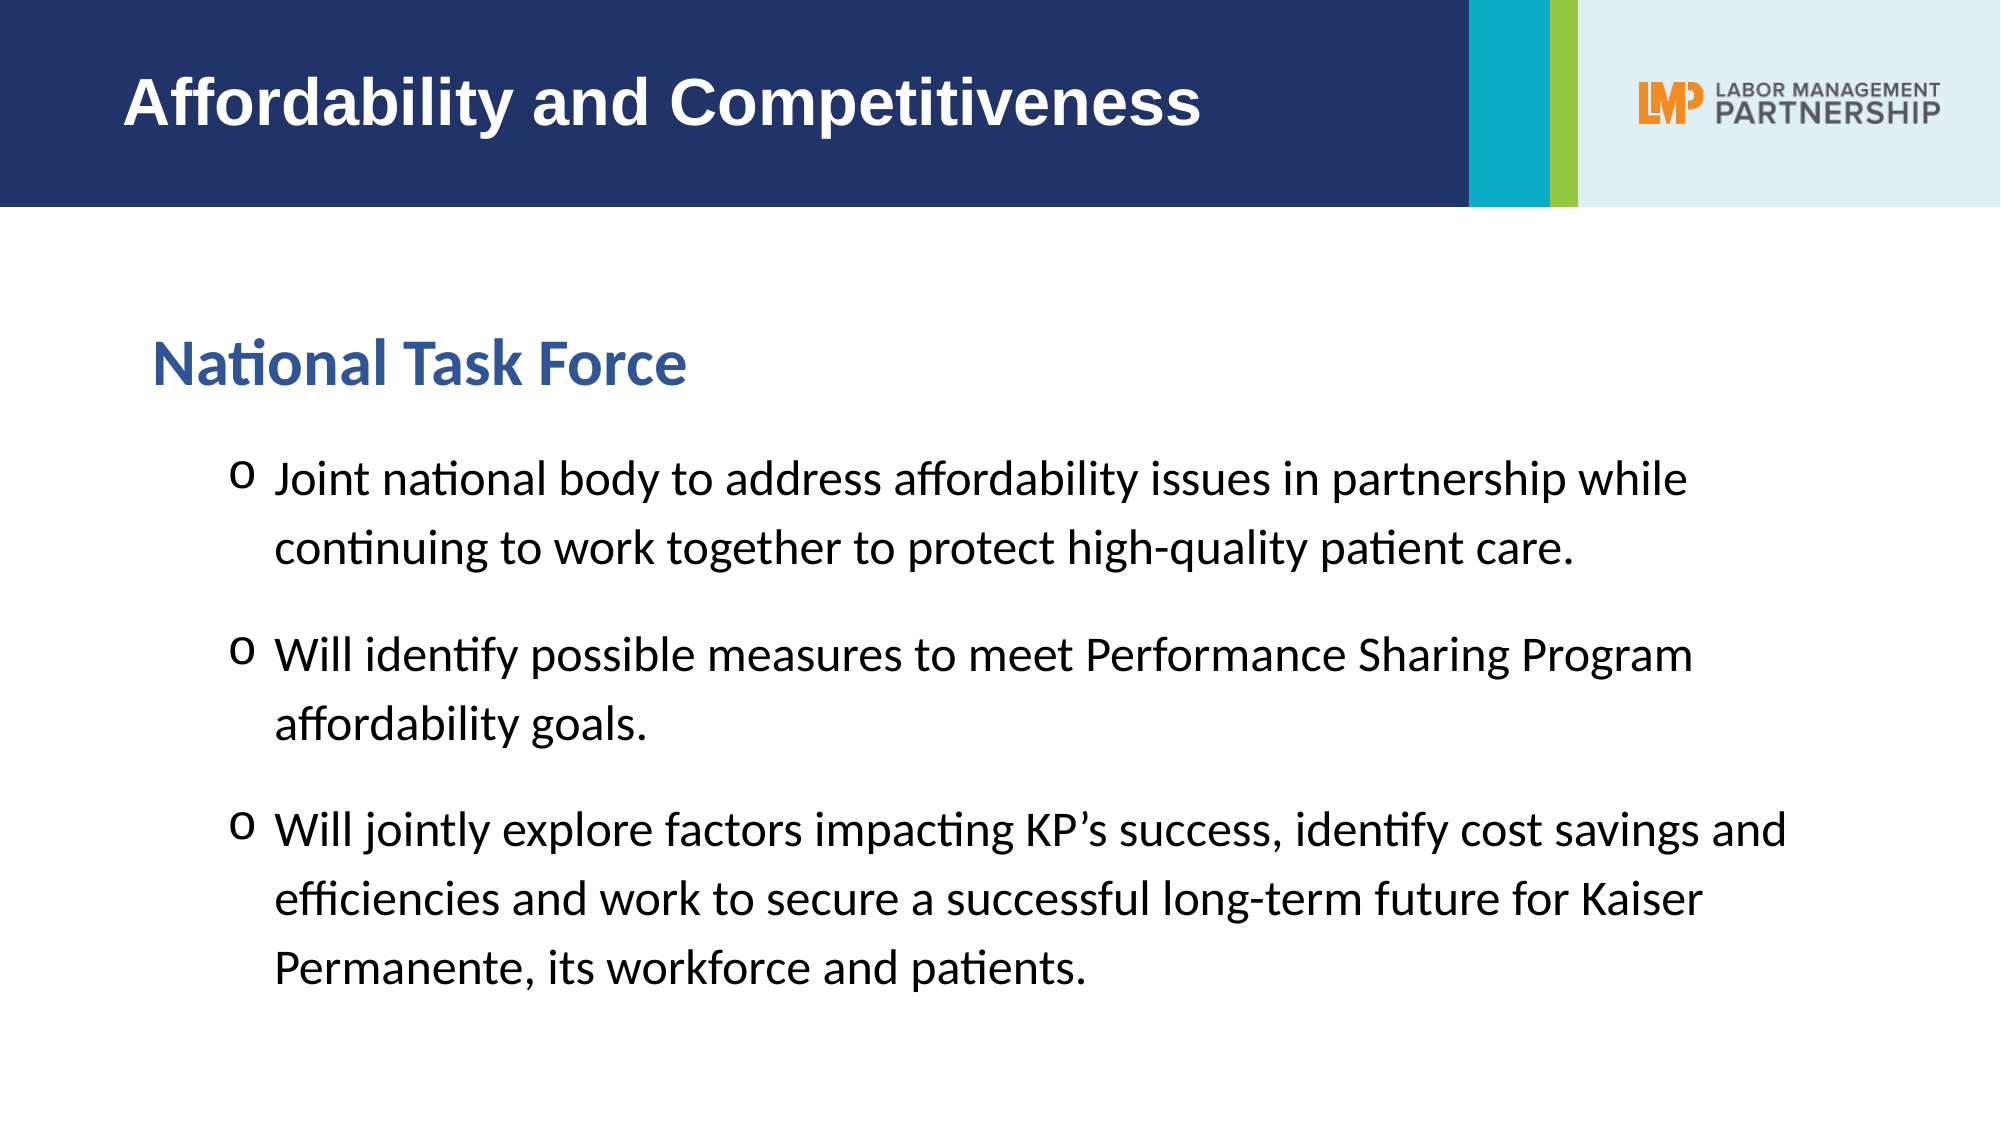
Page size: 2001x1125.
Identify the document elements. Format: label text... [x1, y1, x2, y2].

picture [1639, 82, 1940, 125]
title Affordability and Competitiveness [107, 0, 1470, 207]
list National Task Force Joint national body to address affordability issues in partnership while continuing to work together to protect high-quality patient care. Will identify possible measures to meet Performance Sharing Program affordability goals. Will jointly explore factors impacting KP’s success, identify cost savings and efficiencies and work to secure a successful long-term future for Kaiser Permanente, its workforce and patients. [137, 299, 1863, 1014]
